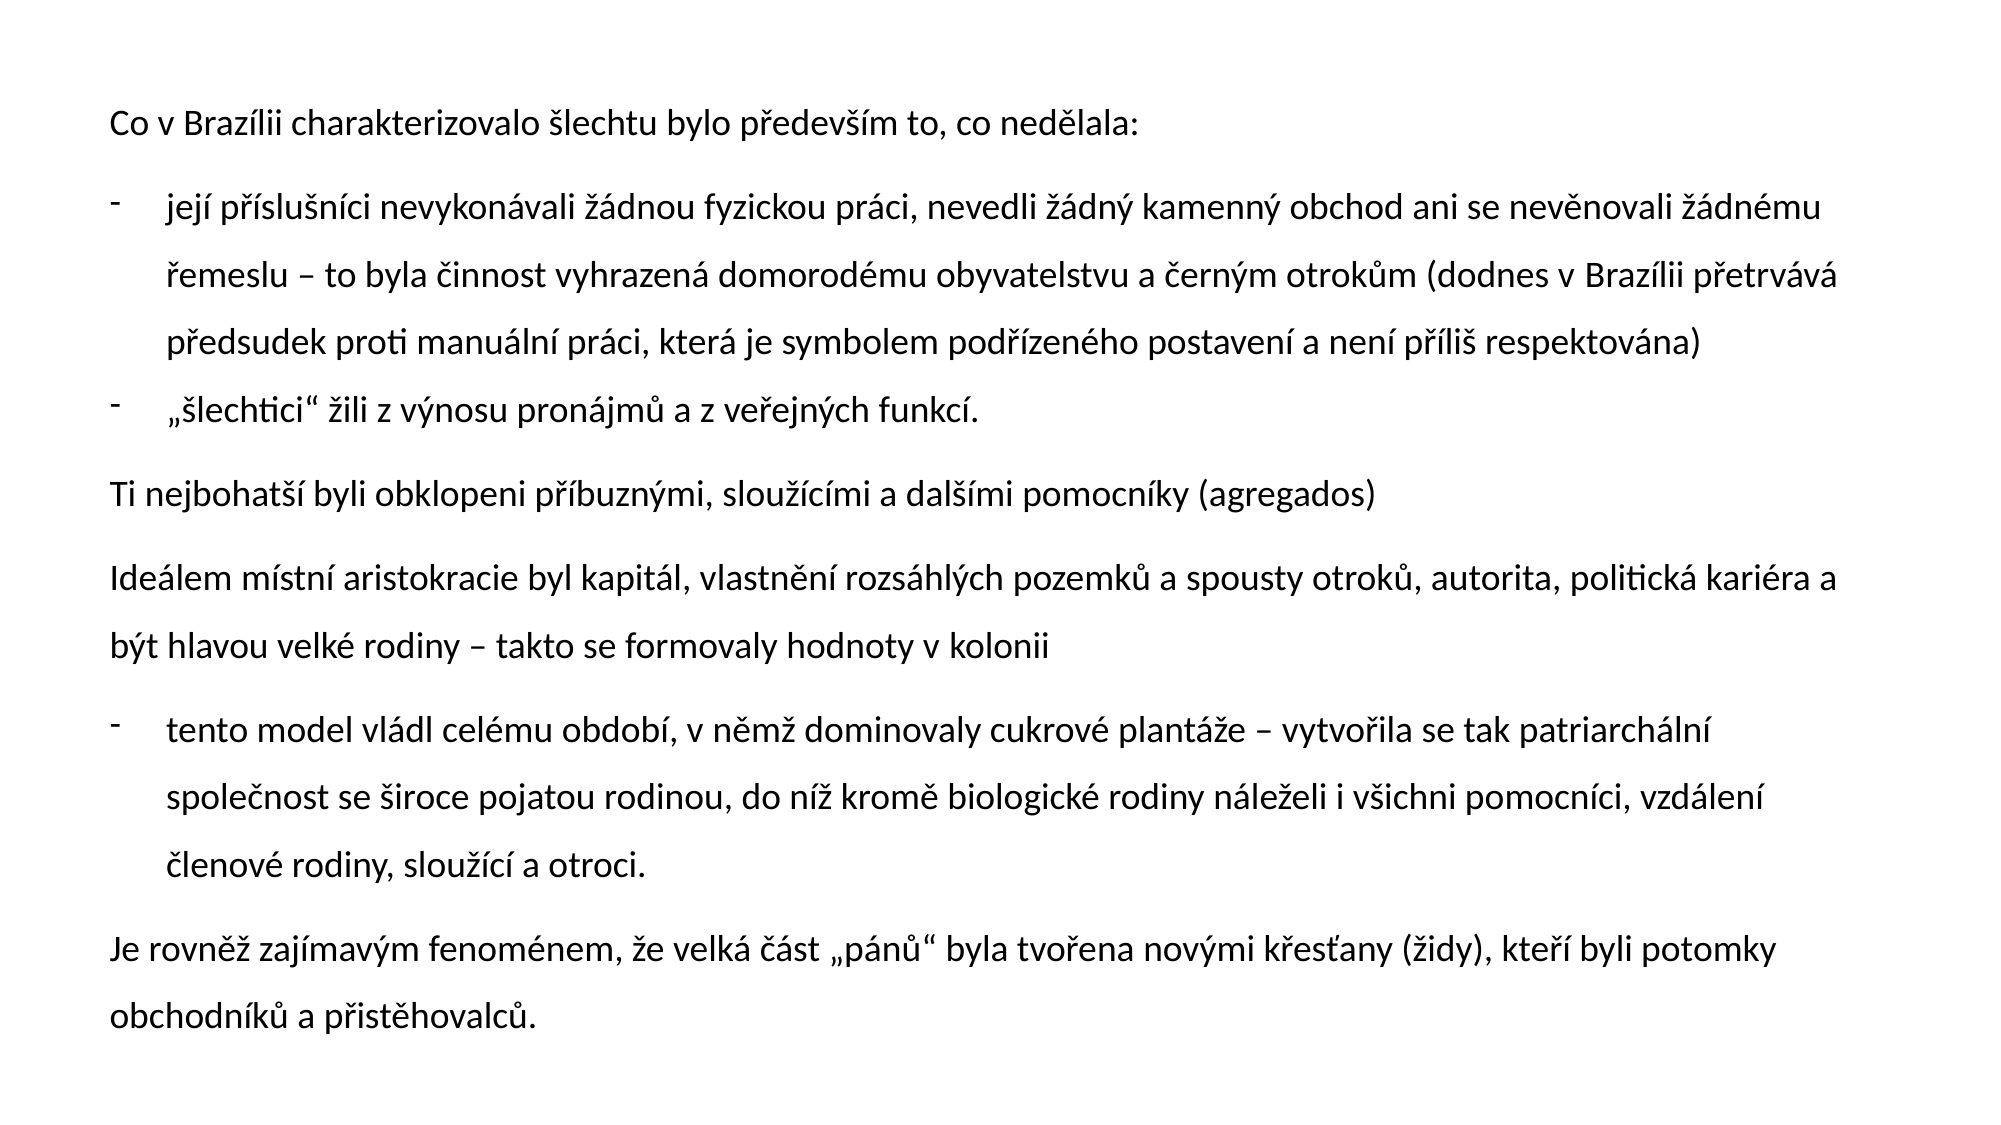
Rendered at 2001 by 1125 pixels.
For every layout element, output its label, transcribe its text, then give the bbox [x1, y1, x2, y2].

text_box Co v Brazílii charakterizovalo šlechtu bylo především to, co nedělala: její příslušníci nevykonávali žádnou fyzickou práci, nevedli žádný kamenný obchod ani se nevěnovali žádnému řemeslu – to byla činnost vyhrazená domorodému obyvatelstvu a černým otrokům (dodnes v Brazílii přetrvává předsudek proti manuální práci, která je symbolem podřízeného postavení a není příliš respektována) „šlechtici“ žili z výnosu pronájmů a z veřejných funkcí. Ti nejbohatší byli obklopeni příbuznými, sloužícími a dalšími pomocníky (agregados) Ideálem místní aristokracie byl kapitál, vlastnění rozsáhlých pozemků a spousty otroků, autorita, politická kariéra a být hlavou velké rodiny – takto se formovaly hodnoty v kolonii tento model vládl celému období, v němž dominovaly cukrové plantáže – vytvořila se tak patriarchální společnost se široce pojatou rodinou, do níž kromě biologické rodiny náleželi i všichni pomocníci, vzdálení členové rodiny, sloužící a otroci. Je rovněž zajímavým fenoménem, že velká část „pánů“ byla tvořena novými křesťany (židy), kteří byli potomky obchodníků a přistěhovalců. [94, 68, 1895, 1044]
